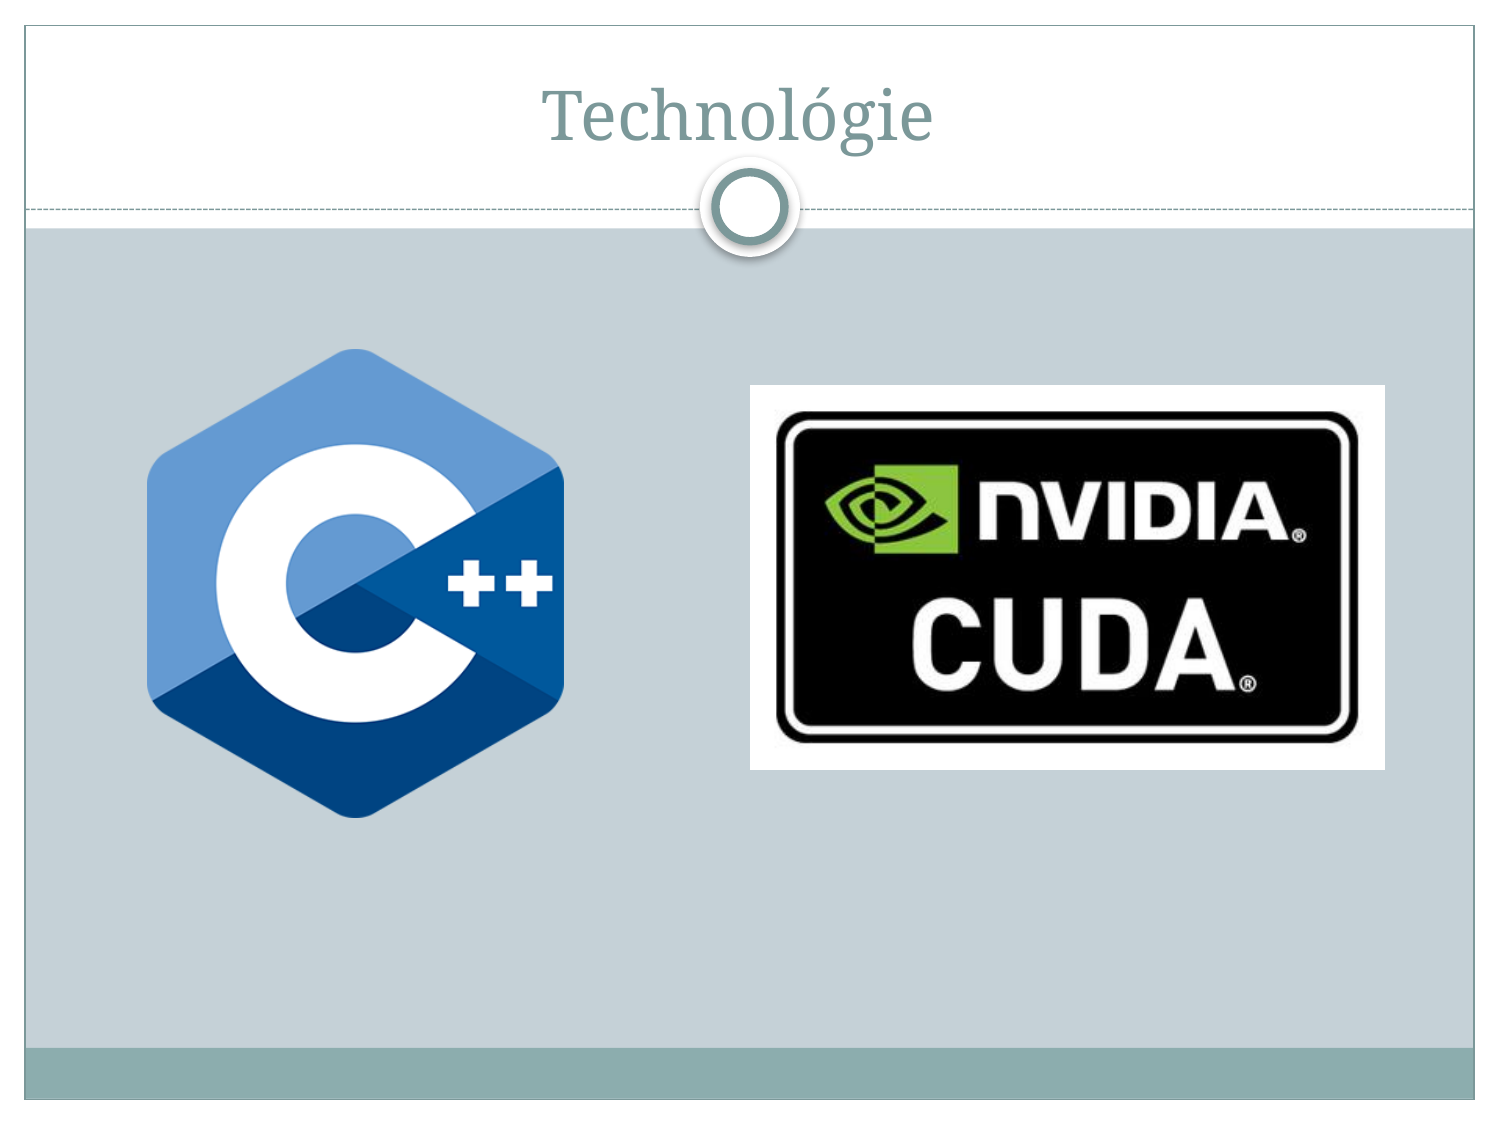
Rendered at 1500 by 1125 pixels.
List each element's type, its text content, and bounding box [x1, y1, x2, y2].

title Technológie [147, 0, 1348, 162]
picture [749, 385, 1385, 770]
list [147, 349, 564, 818]
